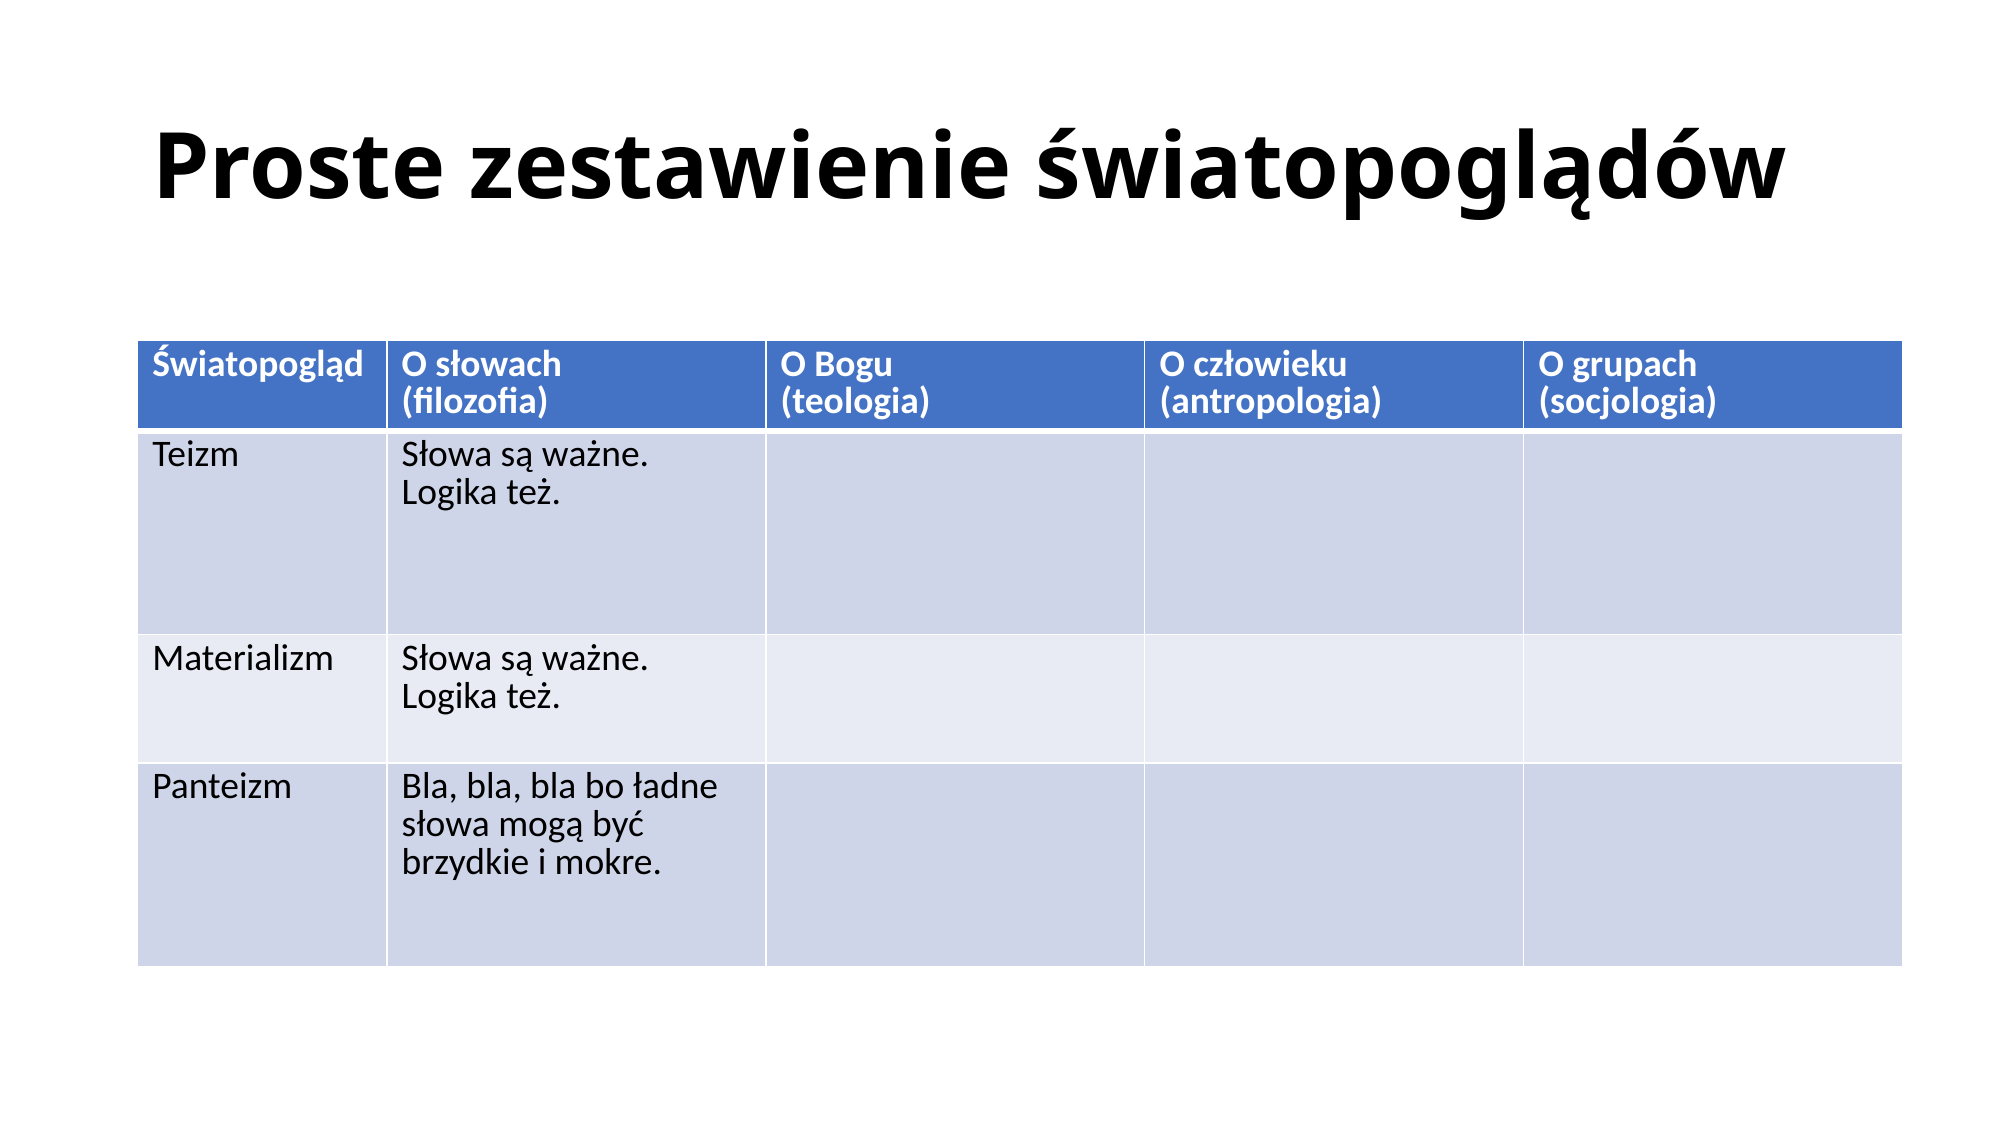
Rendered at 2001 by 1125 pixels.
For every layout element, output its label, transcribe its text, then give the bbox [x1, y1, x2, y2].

table_cell [1145, 434, 1523, 634]
title Proste zestawienie światopoglądów [137, 59, 1863, 278]
table_cell Teizm [138, 434, 386, 634]
table_cell [767, 764, 1144, 966]
table_cell [767, 434, 1144, 634]
table_cell [1145, 635, 1523, 762]
table_cell [1524, 635, 1902, 762]
table_cell Panteizm [138, 764, 386, 966]
table_header O człowieku (antropologia) [1145, 341, 1523, 428]
table_cell [1524, 434, 1902, 634]
table_header O grupach (socjologia) [1524, 341, 1902, 428]
table_cell Słowa są ważne. Logika też. [388, 635, 765, 762]
table_header Światopogląd [138, 341, 386, 428]
table_header O Bogu (teologia) [767, 341, 1144, 428]
table_cell Materializm [138, 635, 386, 762]
table_cell [1145, 764, 1523, 966]
table_cell [1524, 764, 1902, 966]
table_cell Bla, bla, bla bo ładne słowa mogą być brzydkie i mokre. [388, 764, 765, 966]
table_cell Słowa są ważne. Logika też. [388, 434, 765, 634]
table_header O słowach (filozofia) [388, 341, 765, 428]
table_cell [767, 635, 1144, 762]
